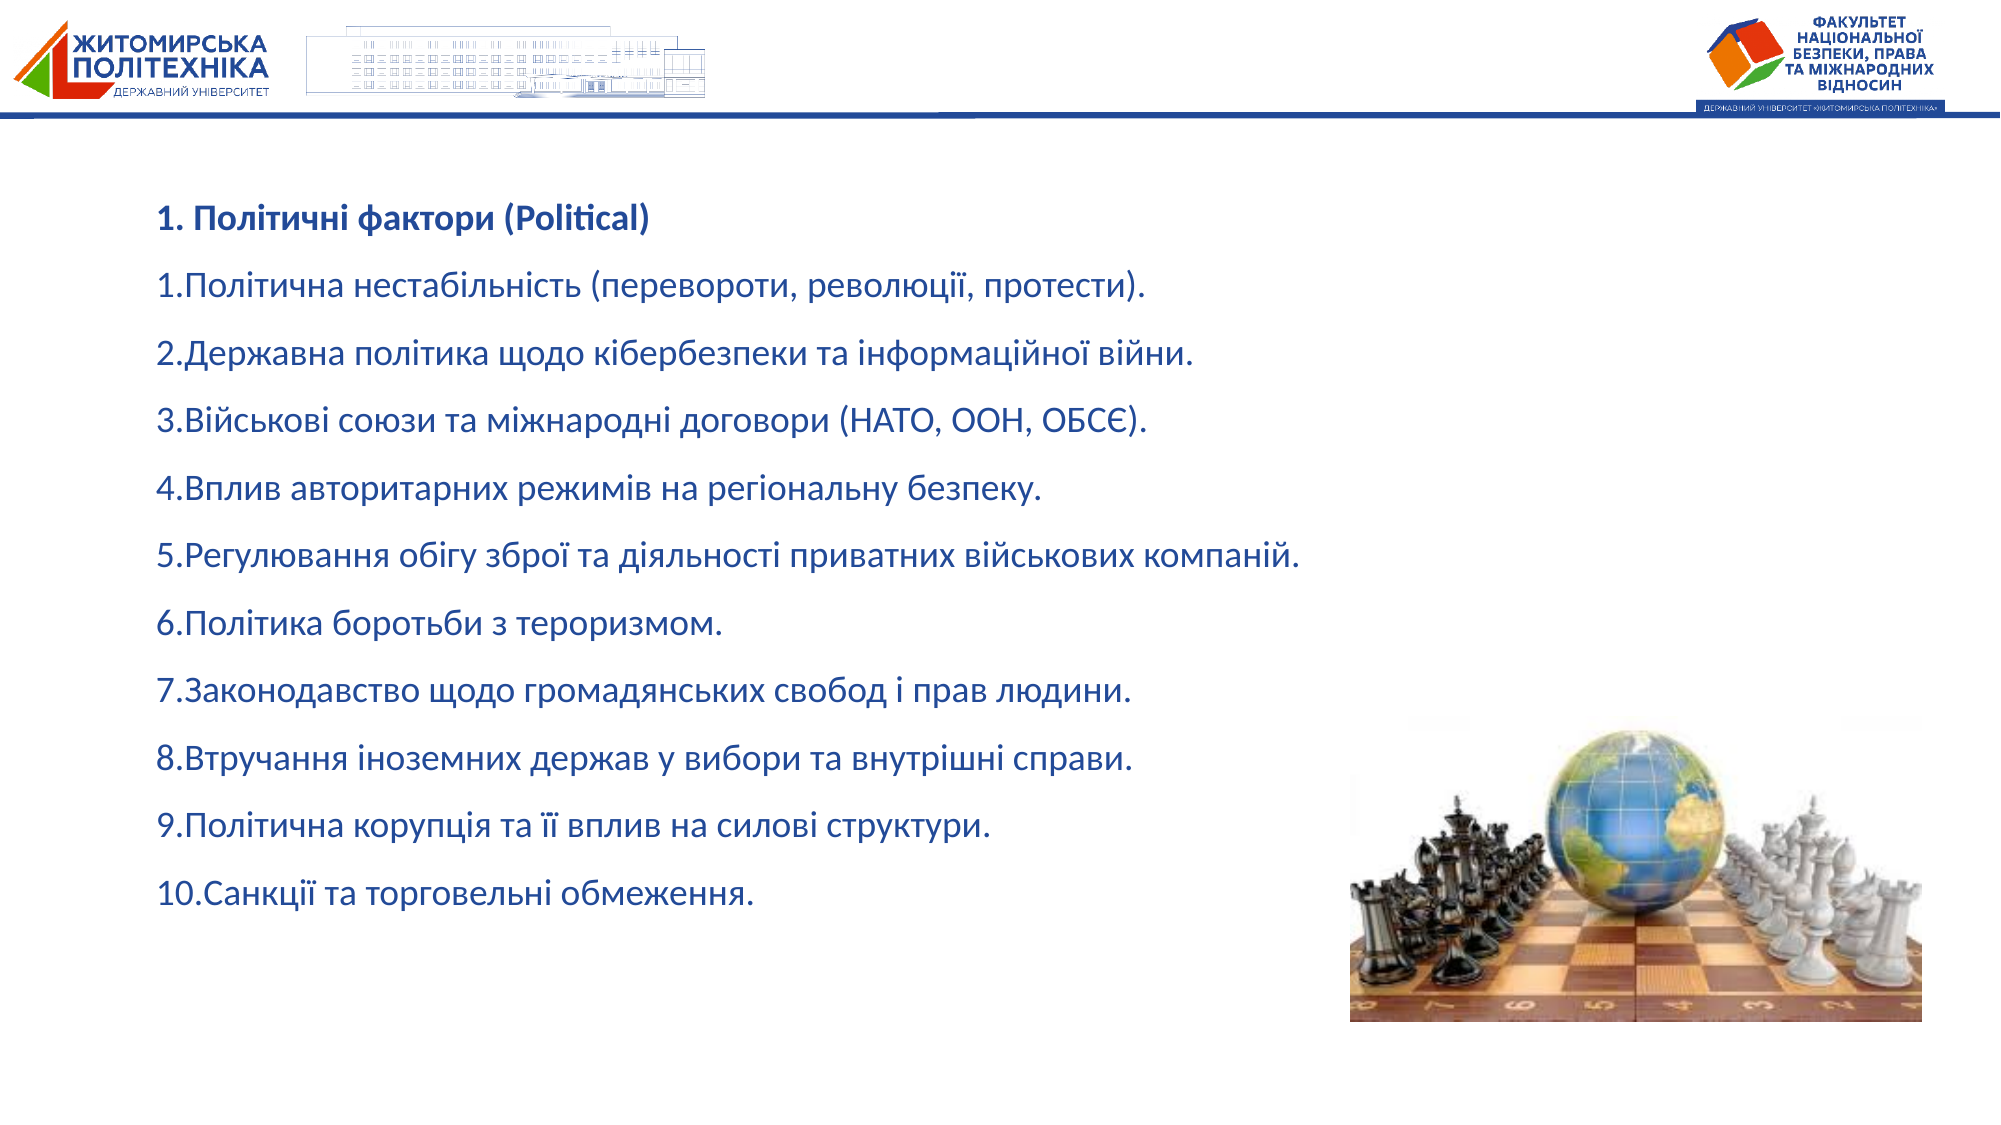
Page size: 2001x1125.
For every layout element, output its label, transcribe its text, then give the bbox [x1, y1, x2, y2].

picture [1696, 14, 1945, 116]
picture [1350, 716, 1922, 1022]
picture [13, 20, 269, 99]
text_box 1. Політичні фактори (Political) Політична нестабільність (перевороти, революції, протести). Державна політика щодо кібербезпеки та інформаційної війни. Військові союзи та міжнародні договори (НАТО, ООН, ОБСЄ). Вплив авторитарних режимів на регіональну безпеку. Регулювання обігу зброї та діяльності приватних військових компаній. Політика боротьби з тероризмом. Законодавство щодо громадянських свобод і прав людини. Втручання іноземних держав у вибори та внутрішні справи. Політична корупція та її вплив на силові структури. Санкції та торговельні обмеження. [141, 162, 1822, 920]
picture [306, 26, 705, 98]
